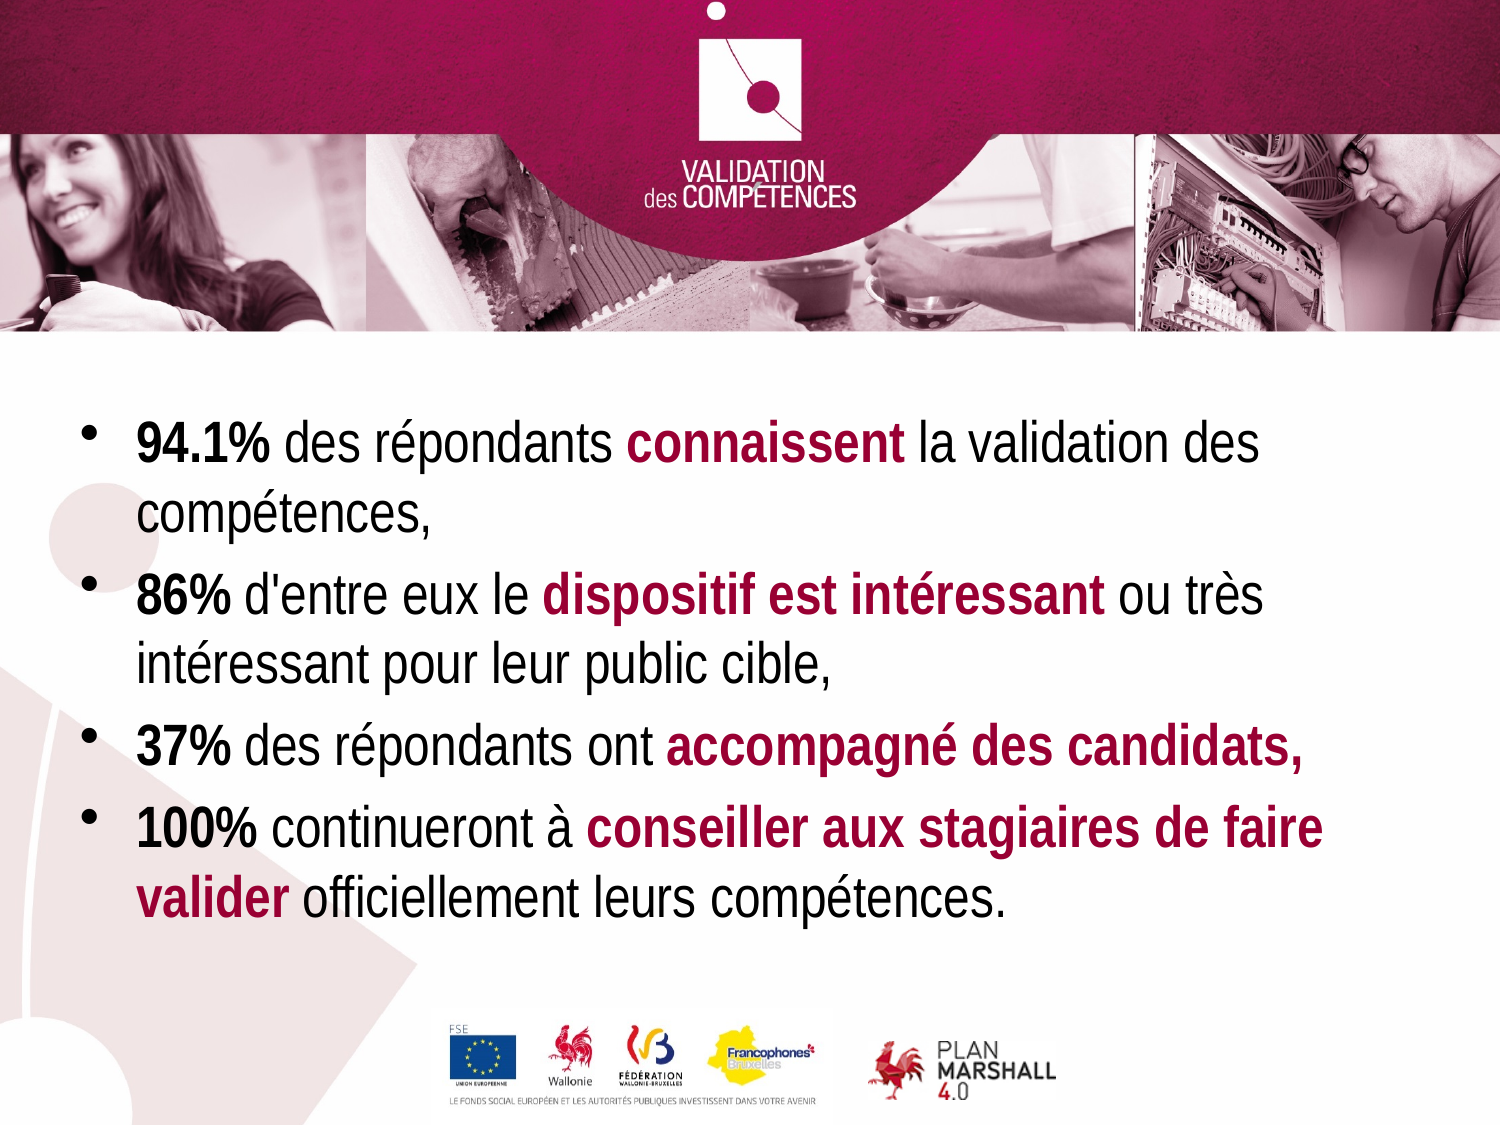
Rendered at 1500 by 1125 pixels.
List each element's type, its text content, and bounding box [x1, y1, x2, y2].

text_box 94.1% des répondants connaissent la validation des compétences, 86% d'entre eux le dispositif est intéressant ou très intéressant pour leur public cible, 37% des répondants ont accompagné des candidats, 100% continueront à conseiller aux stagiaires de faire valider officiellement leurs compétences. [64, 397, 1471, 1012]
picture [0, 0, 1500, 1125]
